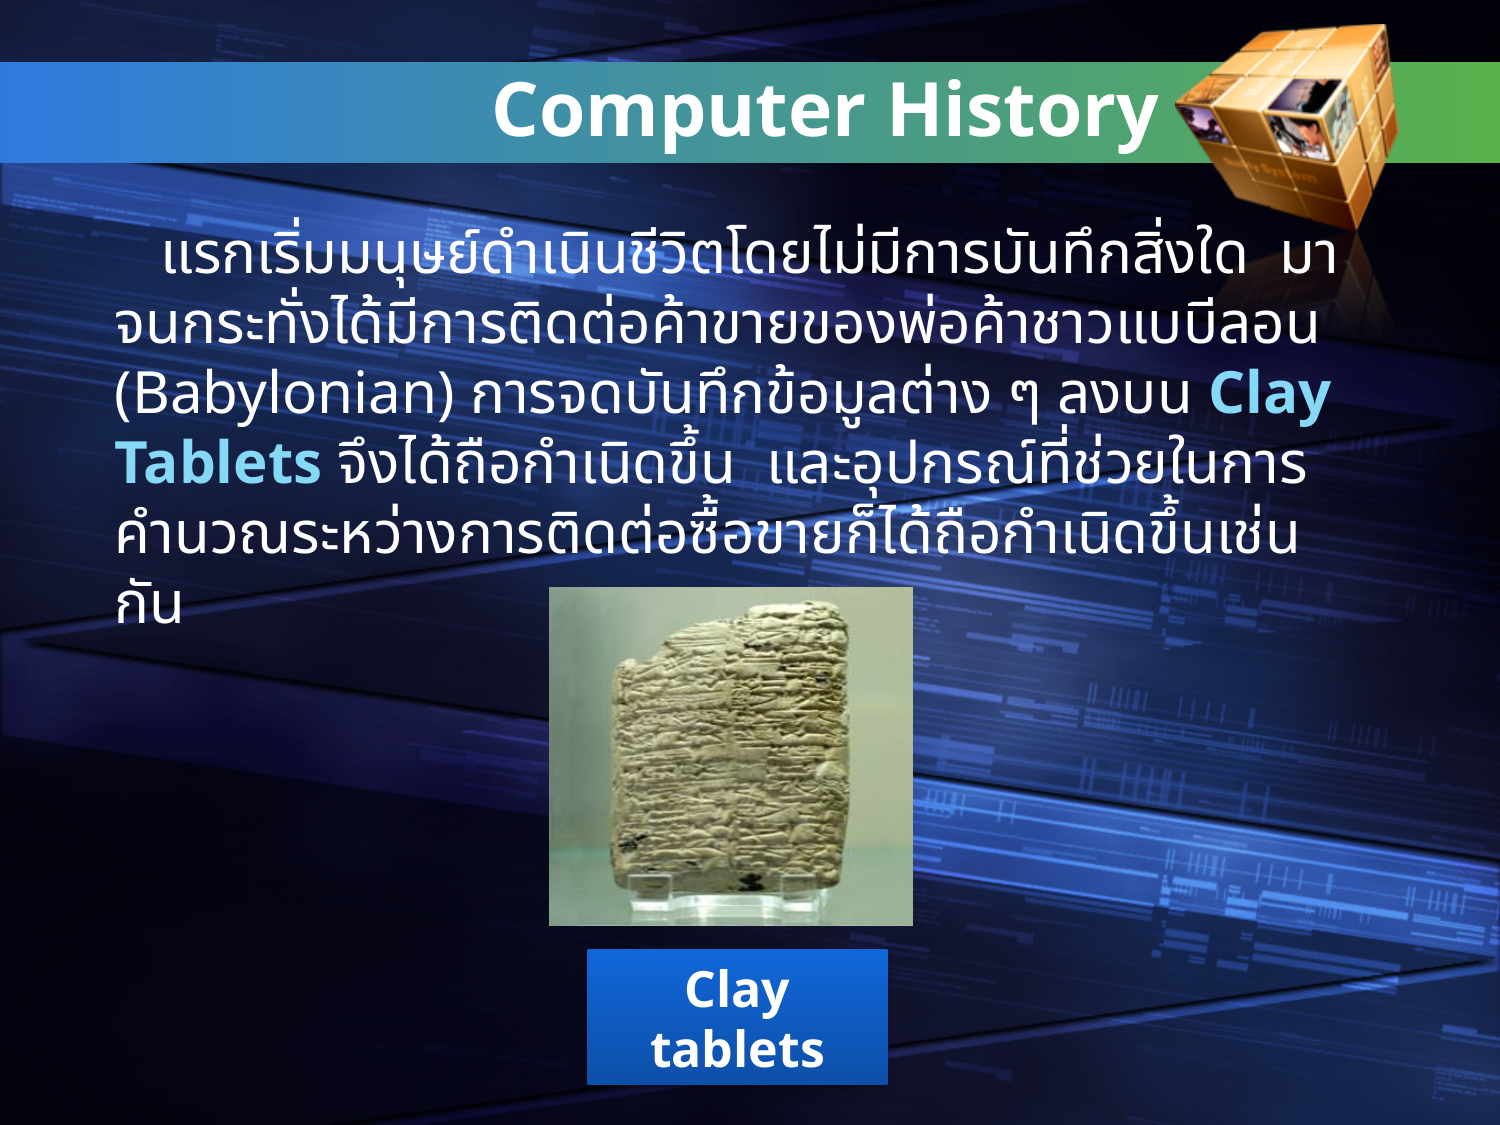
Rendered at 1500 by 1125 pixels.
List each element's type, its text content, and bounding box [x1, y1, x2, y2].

picture [0, 0, 1500, 1125]
text_box Clay tablets [587, 949, 888, 1085]
title แรกเริ่มมนุษย์ดำเนินชีวิตโดยไม่มีการบันทึกสิ่งใด มาจนกระทั่งได้มีการติดต่อค้าขายของพ่อค้าชาวแบบีลอน (Babylonian) การจดบันทึกข้อมูลต่าง ๆ ลงบน Clay Tablets จึงได้ถือกำเนิดขึ้น และอุปกรณ์ที่ช่วยในการคำนวณระหว่างการติดต่อซื้อขายก็ได้ถือกำเนิดขึ้นเช่นกัน [99, 287, 1376, 563]
text_box Computer History [112, 62, 1175, 150]
